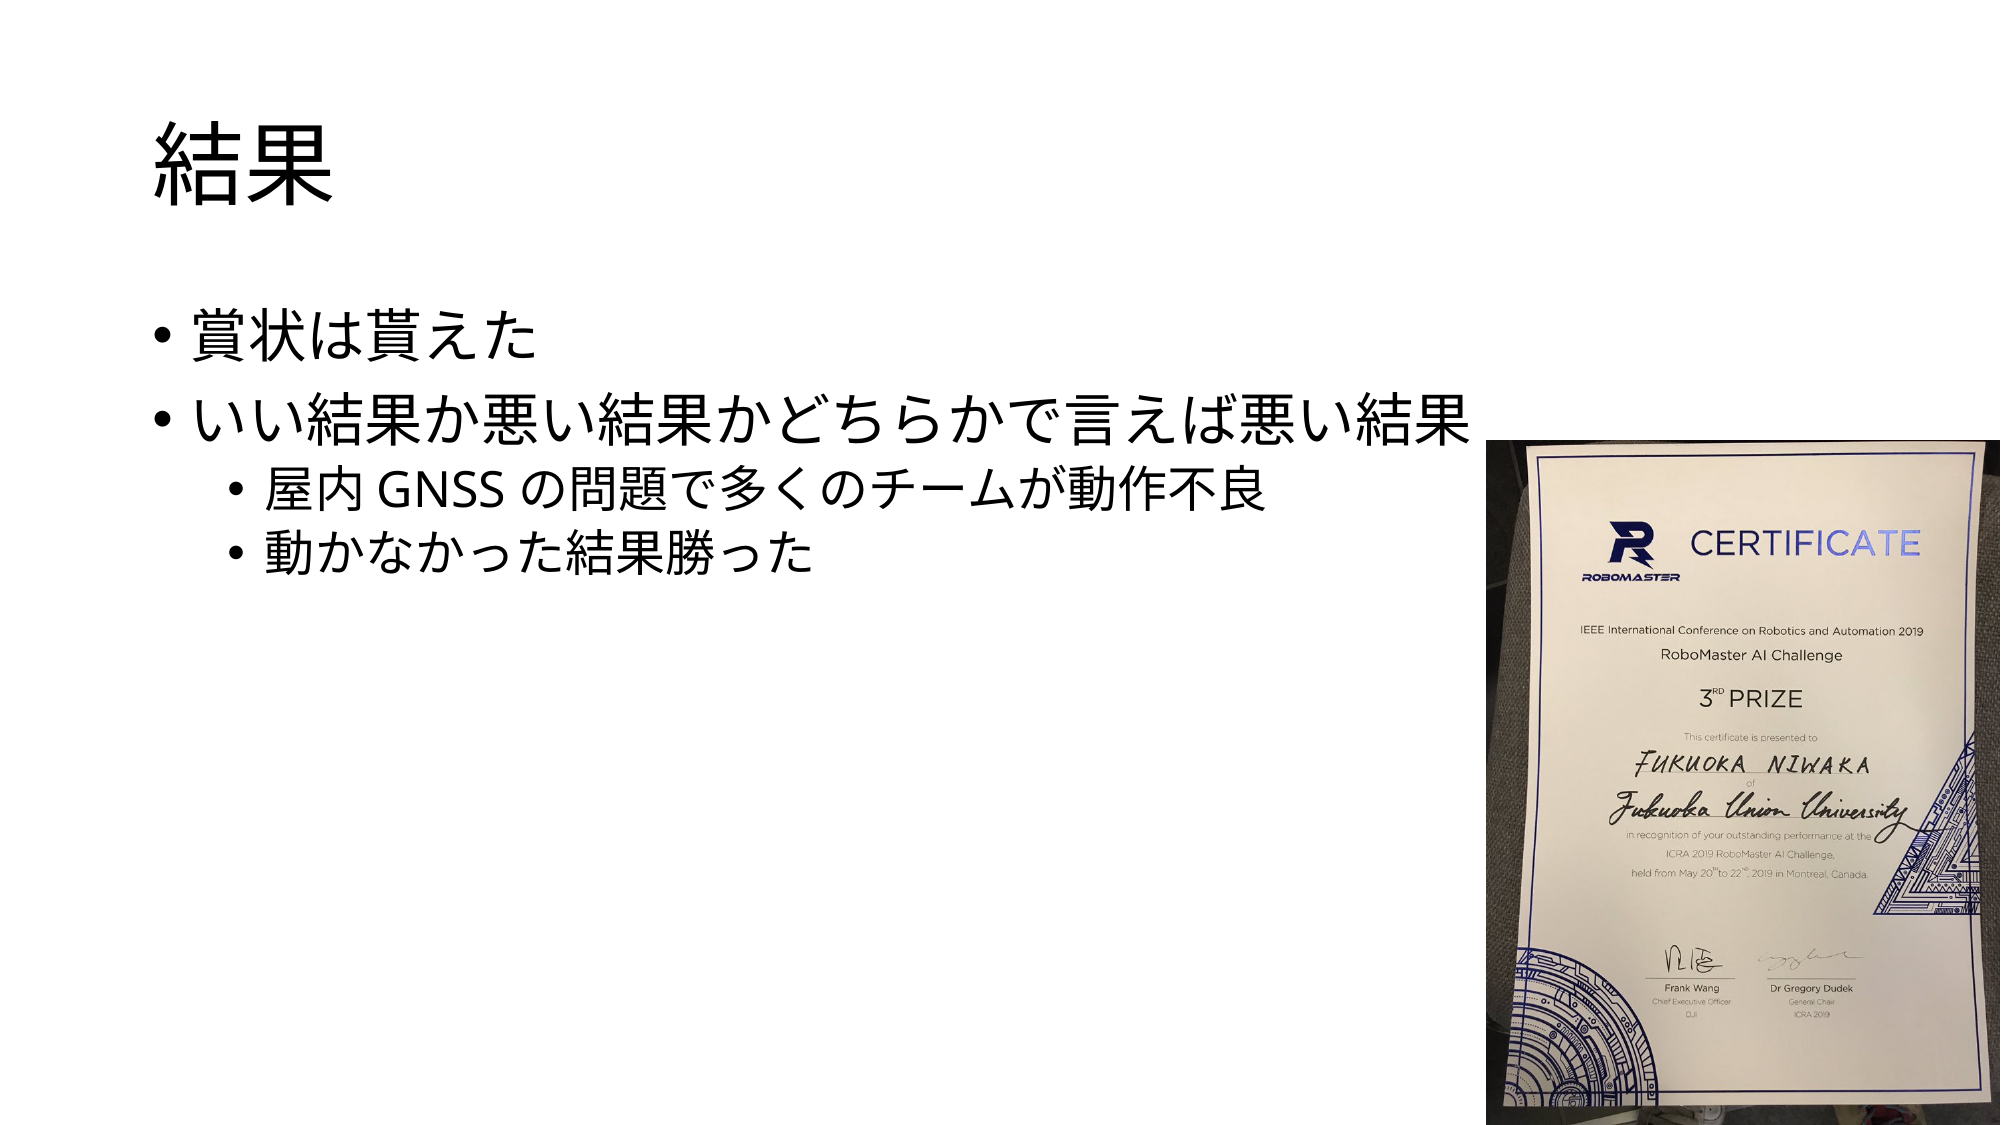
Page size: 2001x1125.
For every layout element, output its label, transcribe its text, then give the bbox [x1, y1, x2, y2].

title 結果 [137, 59, 1863, 278]
list 賞状は貰えた いい結果か悪い結果かどちらかで言えば悪い結果 屋内GNSSの問題で多くのチームが動作不良 動かなかった結果勝った [137, 299, 1863, 1014]
picture [1486, 440, 2000, 1125]
